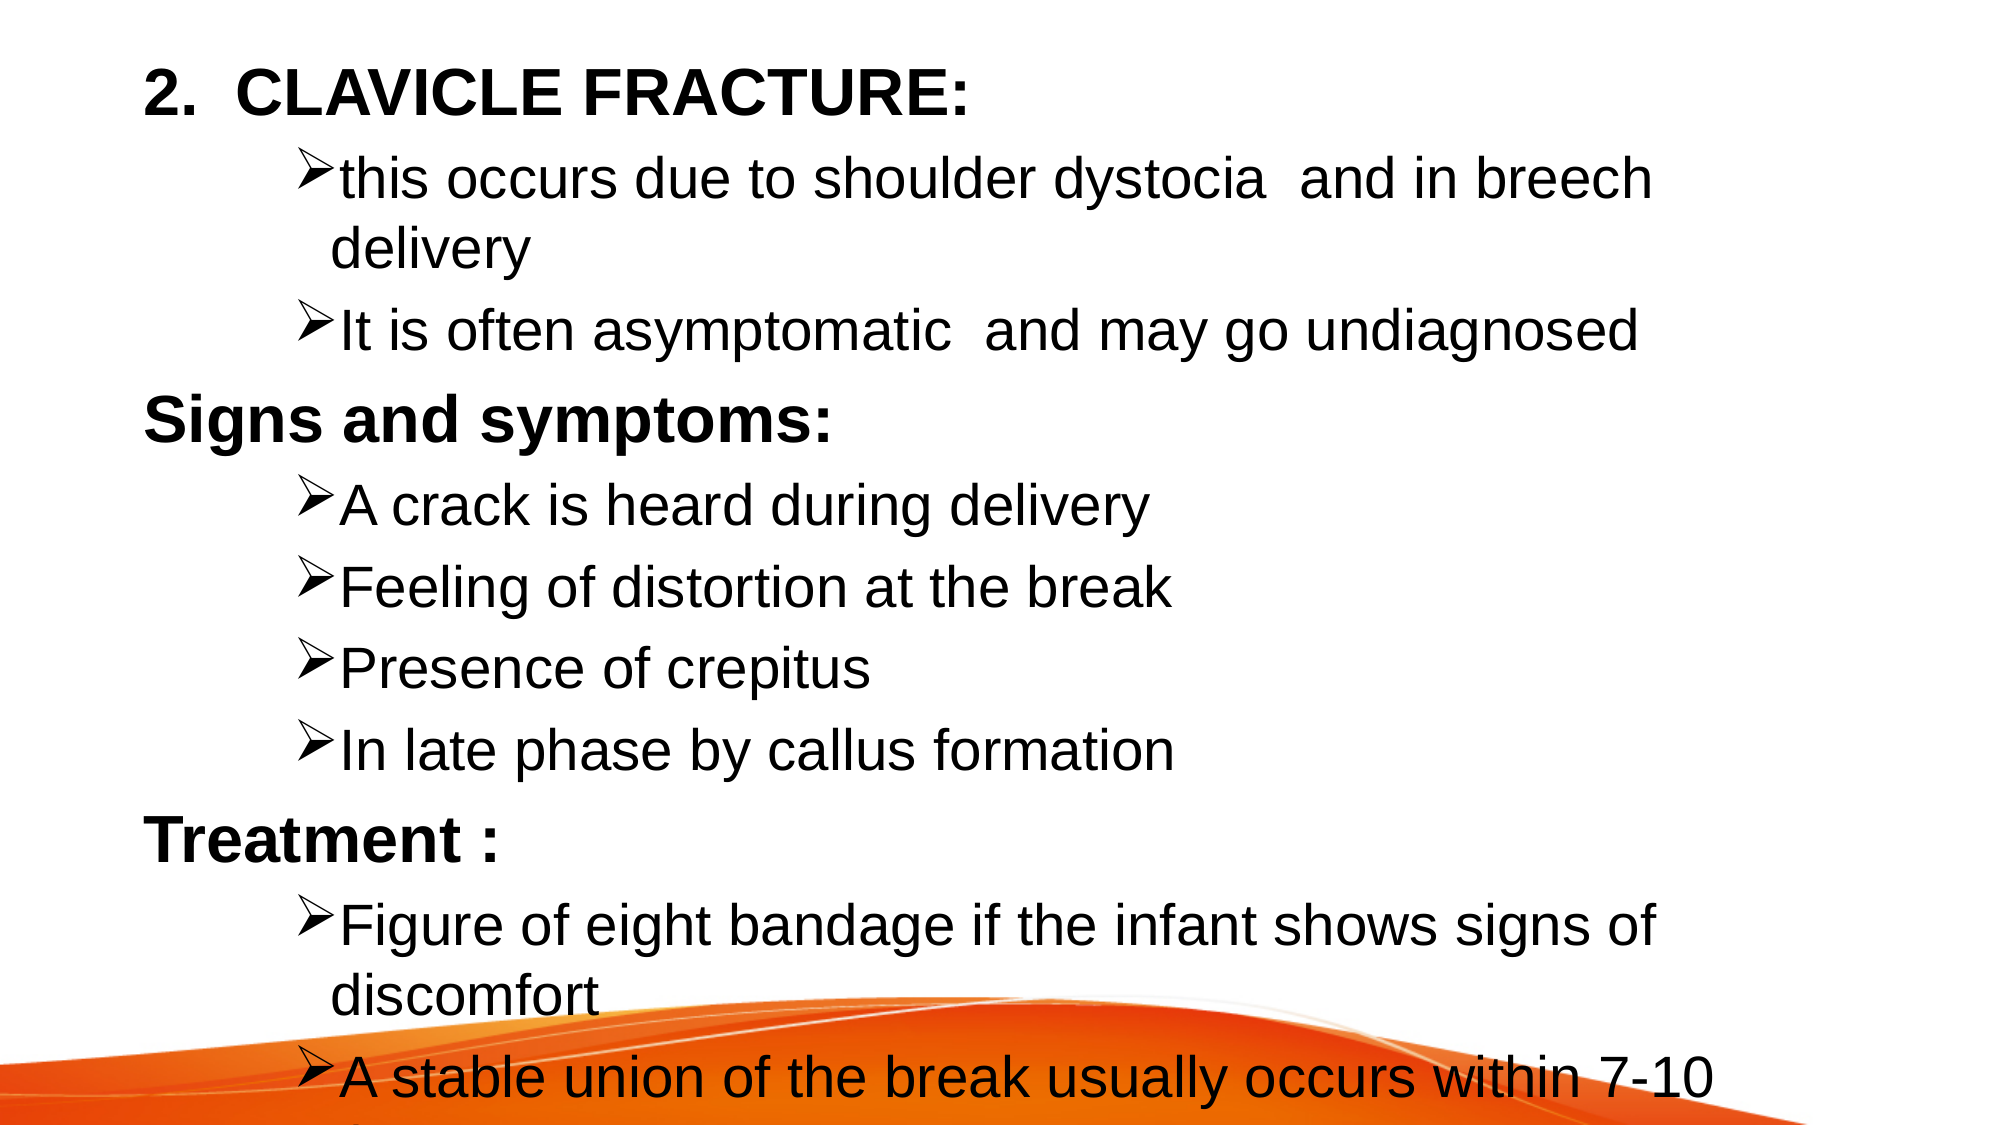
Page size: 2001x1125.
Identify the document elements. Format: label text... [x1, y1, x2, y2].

list 2. CLAVICLE FRACTURE: this occurs due to shoulder dystocia and in breech delivery It is often asymptomatic and may go undiagnosed Signs and symptoms: A crack is heard during delivery Feeling of distortion at the break Presence of crepitus In late phase by callus formation Treatment : Figure of eight bandage if the infant shows signs of discomfort A stable union of the break usually occurs within 7-10 days [128, 41, 1854, 1076]
slide_number [1433, 1024, 1900, 1103]
picture [0, 0, 2000, 1125]
